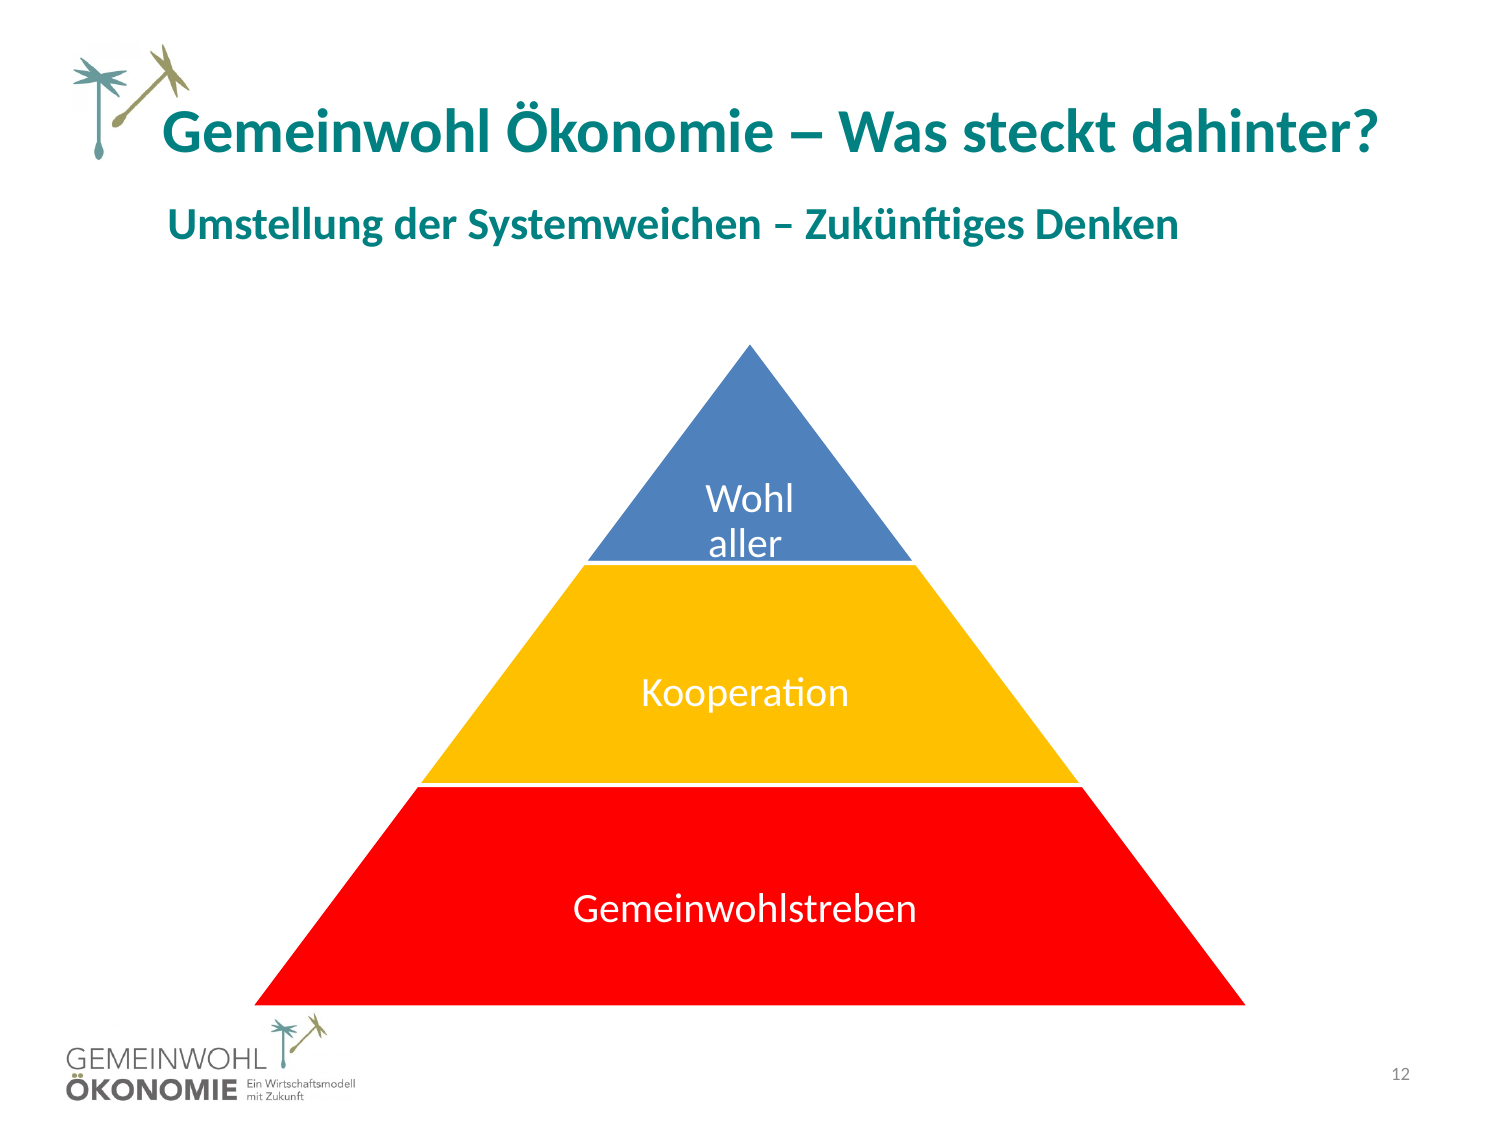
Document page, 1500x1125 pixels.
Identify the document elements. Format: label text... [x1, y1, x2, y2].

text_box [249, 340, 1251, 1008]
text_box Umstellung der Systemweichen – Zukünftiges Denken [152, 186, 1381, 257]
picture [64, 1011, 356, 1102]
text_box Gemeinwohl Ökonomie – Was steckt dahinter? [147, 34, 1500, 222]
picture [71, 42, 147, 161]
slide_number 12 [1074, 1042, 1425, 1103]
